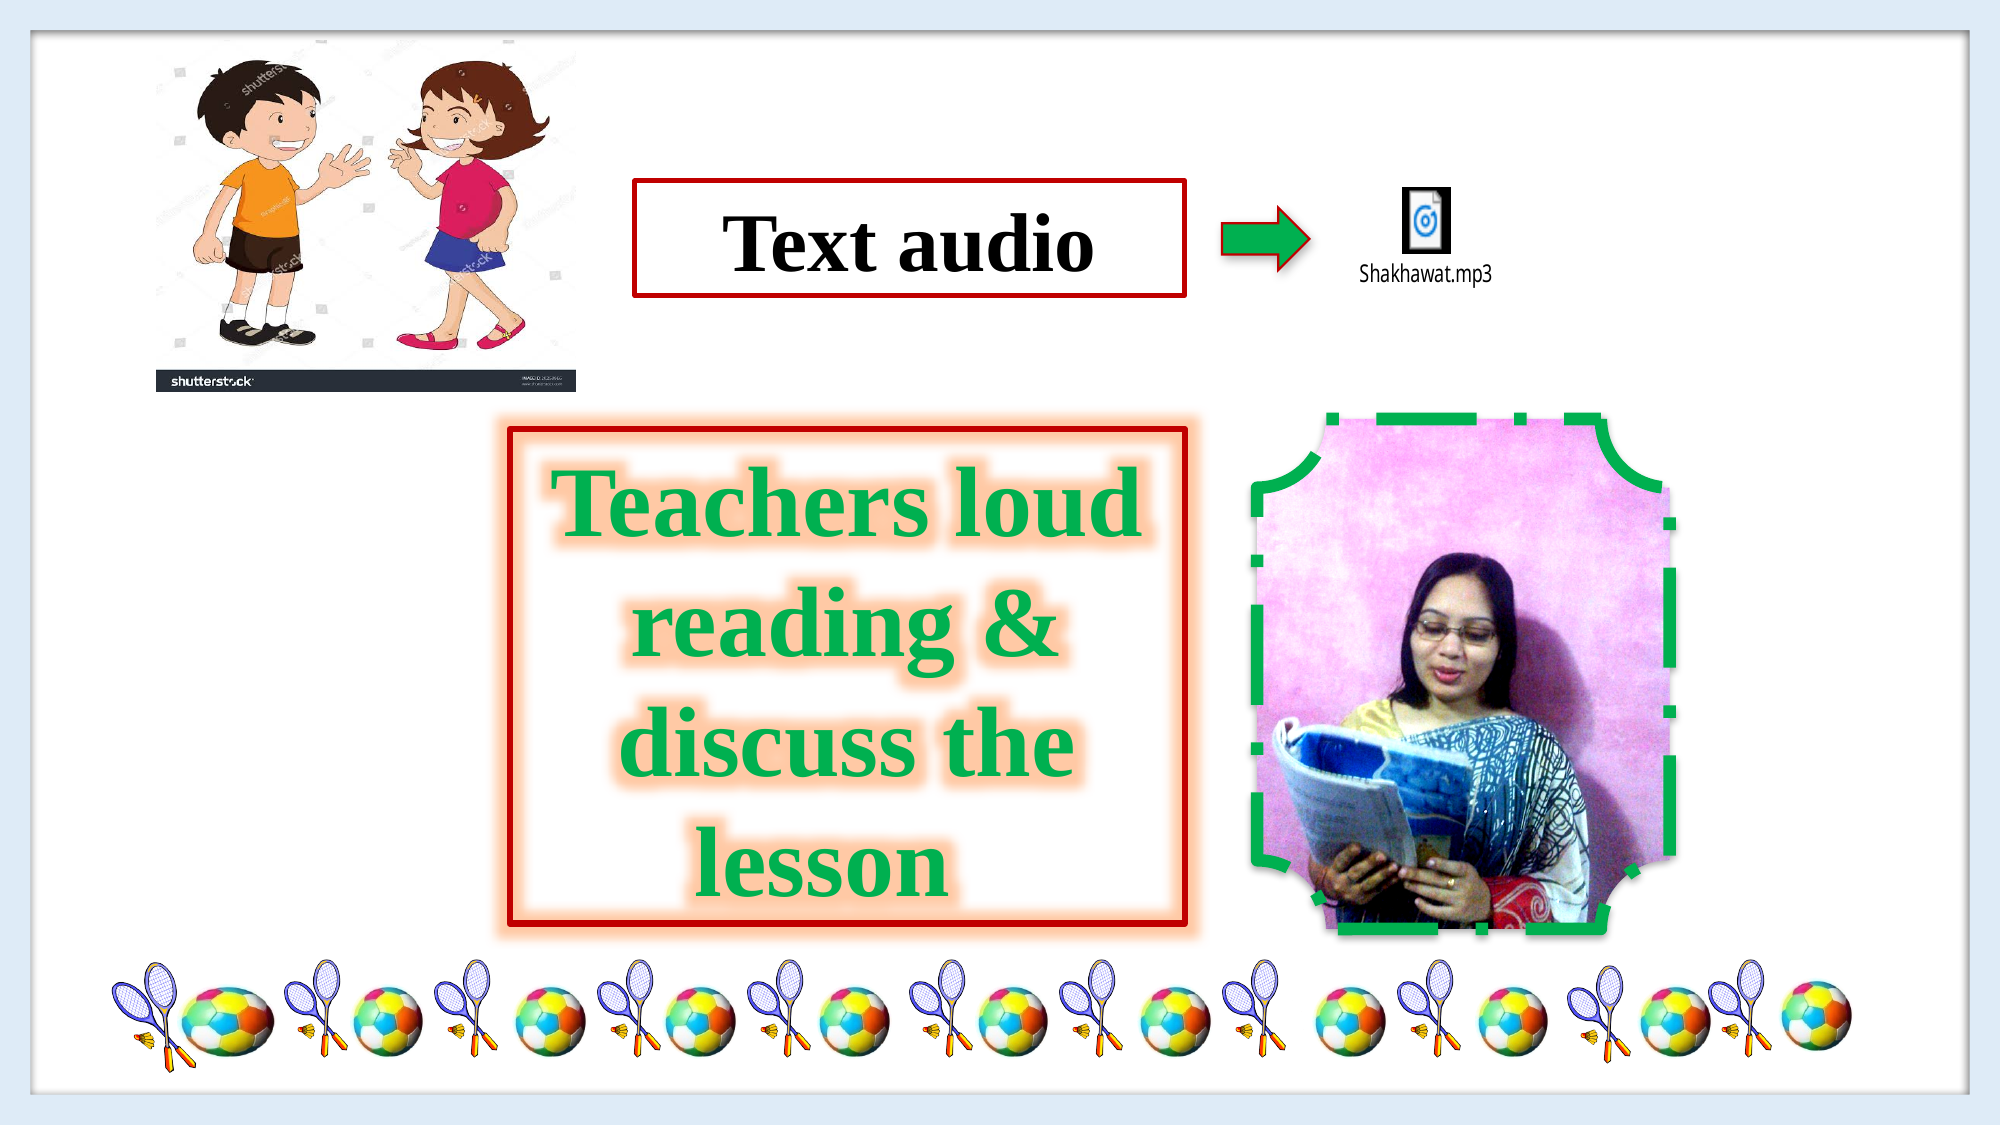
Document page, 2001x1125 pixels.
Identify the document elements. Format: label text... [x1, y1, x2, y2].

text_box Teachers loud reading & discuss the lesson [509, 429, 1185, 924]
text_box Text audio [634, 180, 1185, 296]
text_box [1220, 205, 1311, 273]
picture [1208, 467, 1719, 881]
text_box [0, 0, 2000, 1125]
picture [156, 40, 576, 392]
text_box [103, 965, 1854, 1061]
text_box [1346, 187, 1505, 297]
